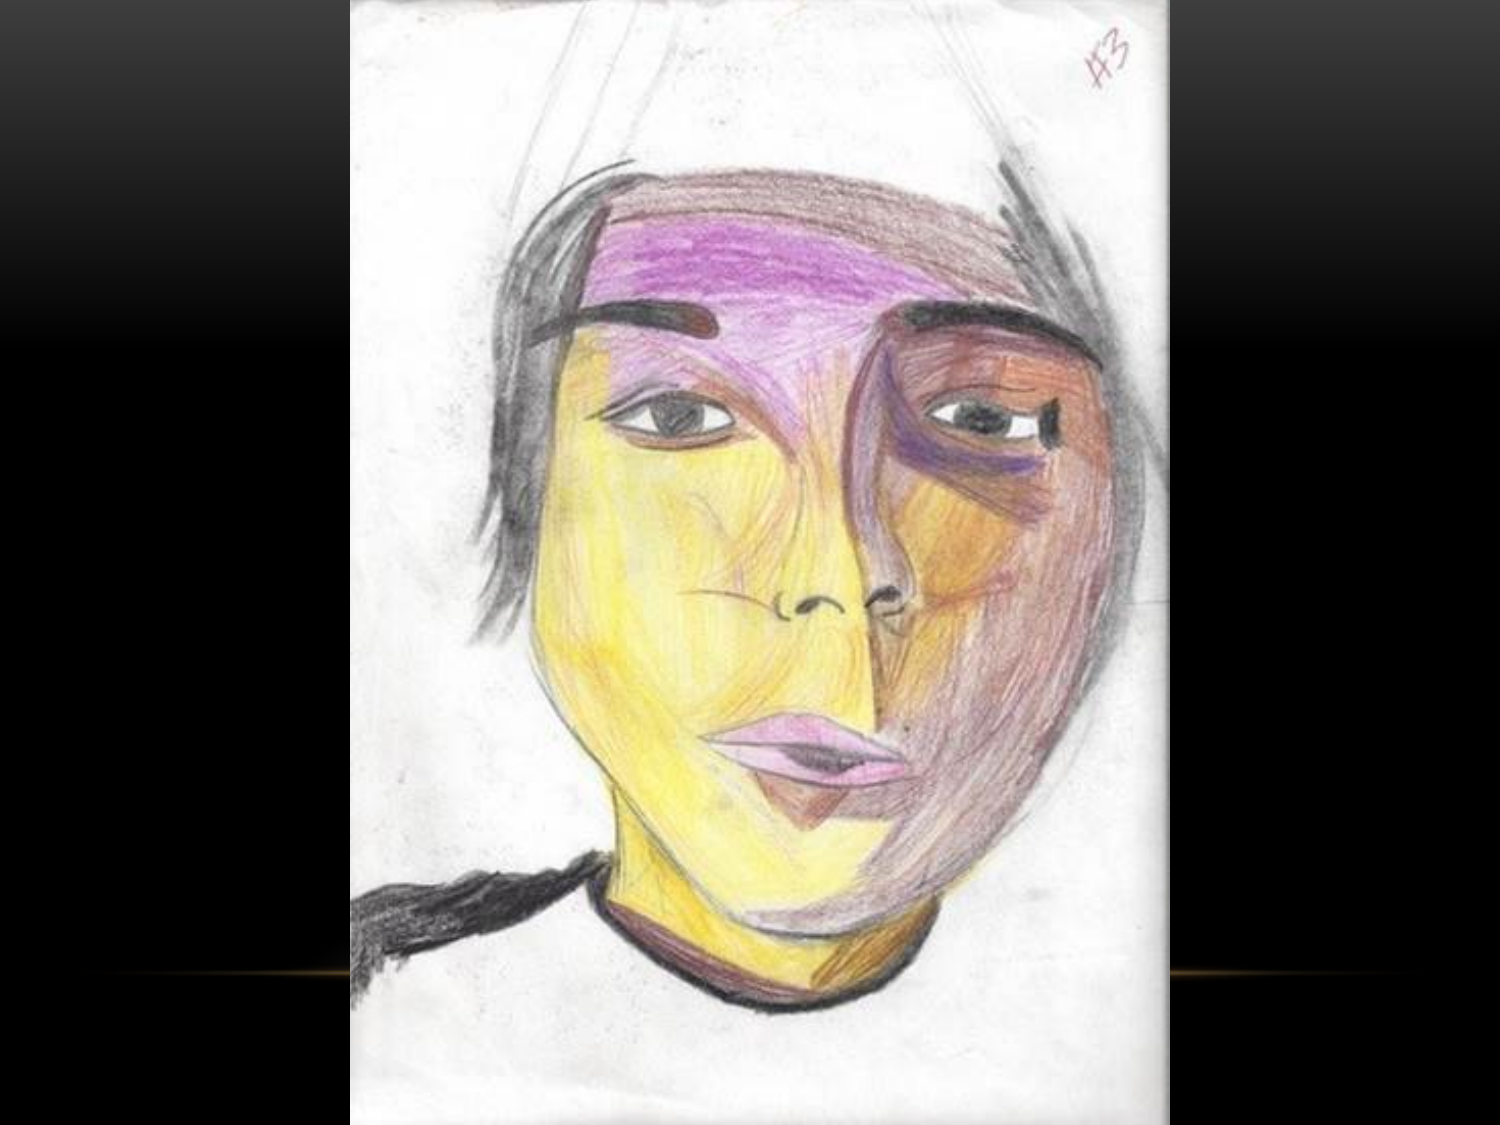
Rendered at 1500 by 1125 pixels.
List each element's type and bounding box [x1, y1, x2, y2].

picture [0, 0, 349, 1125]
list [349, 0, 1171, 1125]
picture [1171, 0, 1500, 1125]
